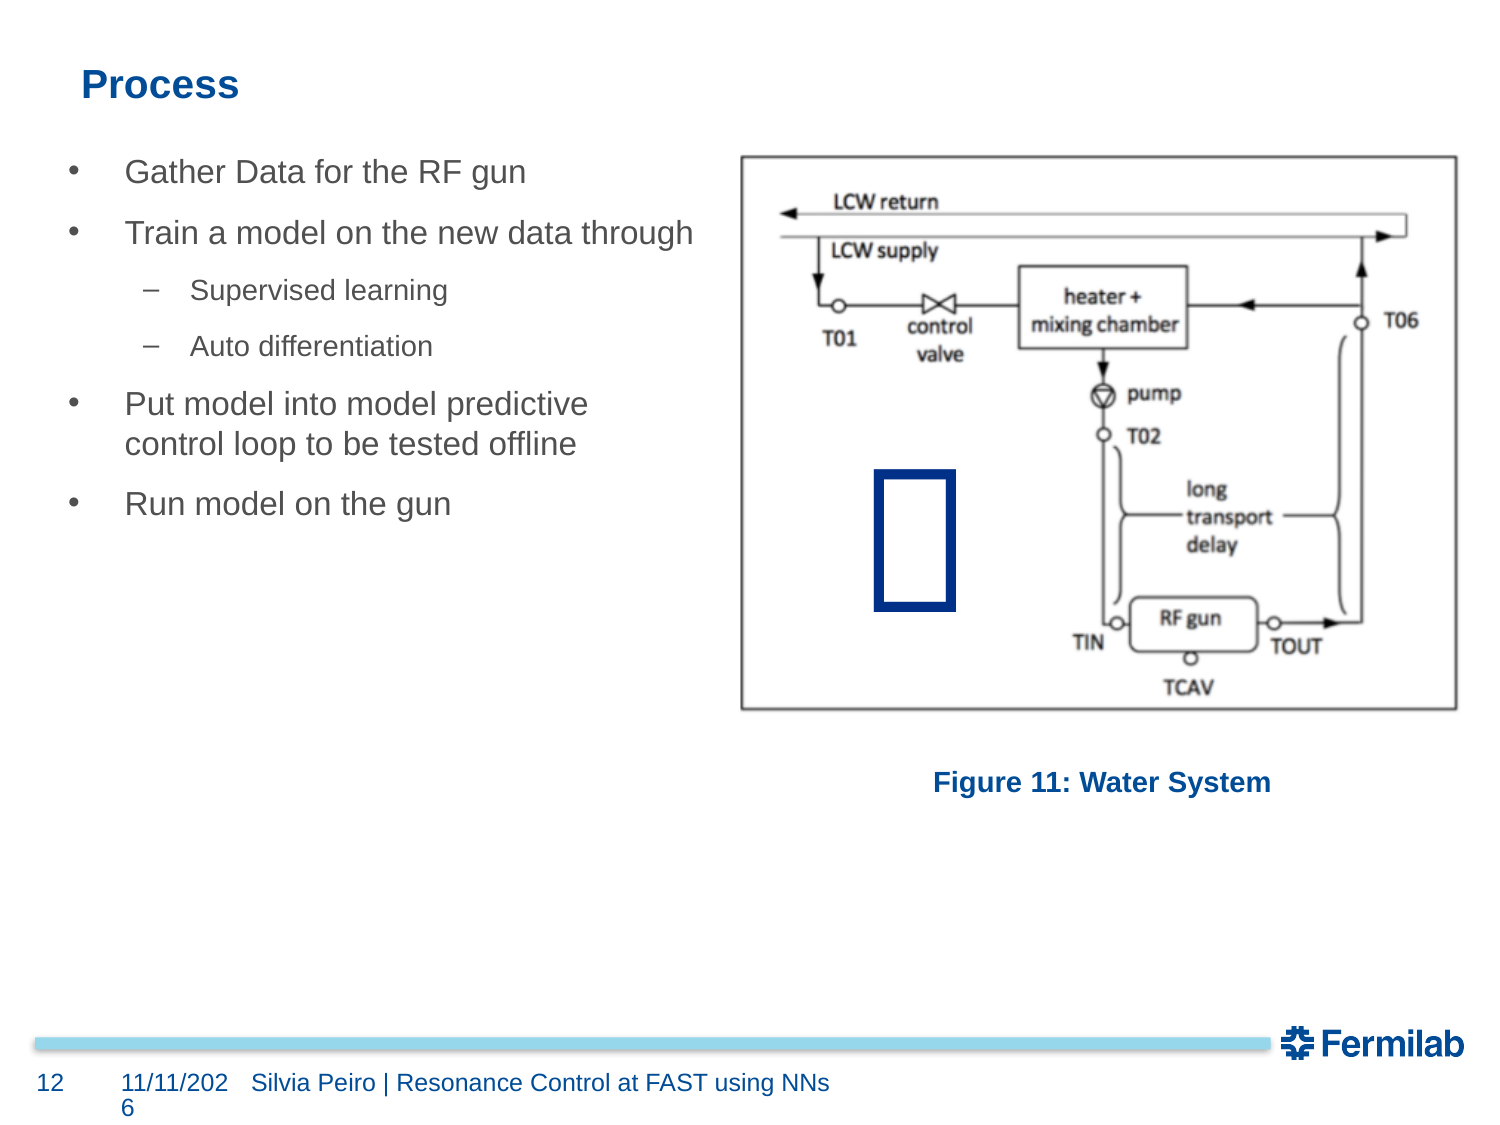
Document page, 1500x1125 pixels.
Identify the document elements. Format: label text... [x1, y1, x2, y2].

footer Silvia Peiro | Resonance Control at FAST using NNs [251, 1066, 1279, 1108]
slide_number 12 [36, 1066, 105, 1106]
picture [739, 150, 1466, 716]
list Gather Data for the RF gun Train a model on the new data through Supervised learning Auto differentiation Put model into model predictive control loop to be tested offline Run model on the gun [68, 150, 706, 563]
title Process [81, 36, 1500, 107]
list Figure 11: Water System [820, 763, 1385, 875]
picture [1281, 1026, 1464, 1060]
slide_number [120, 1066, 232, 1107]
